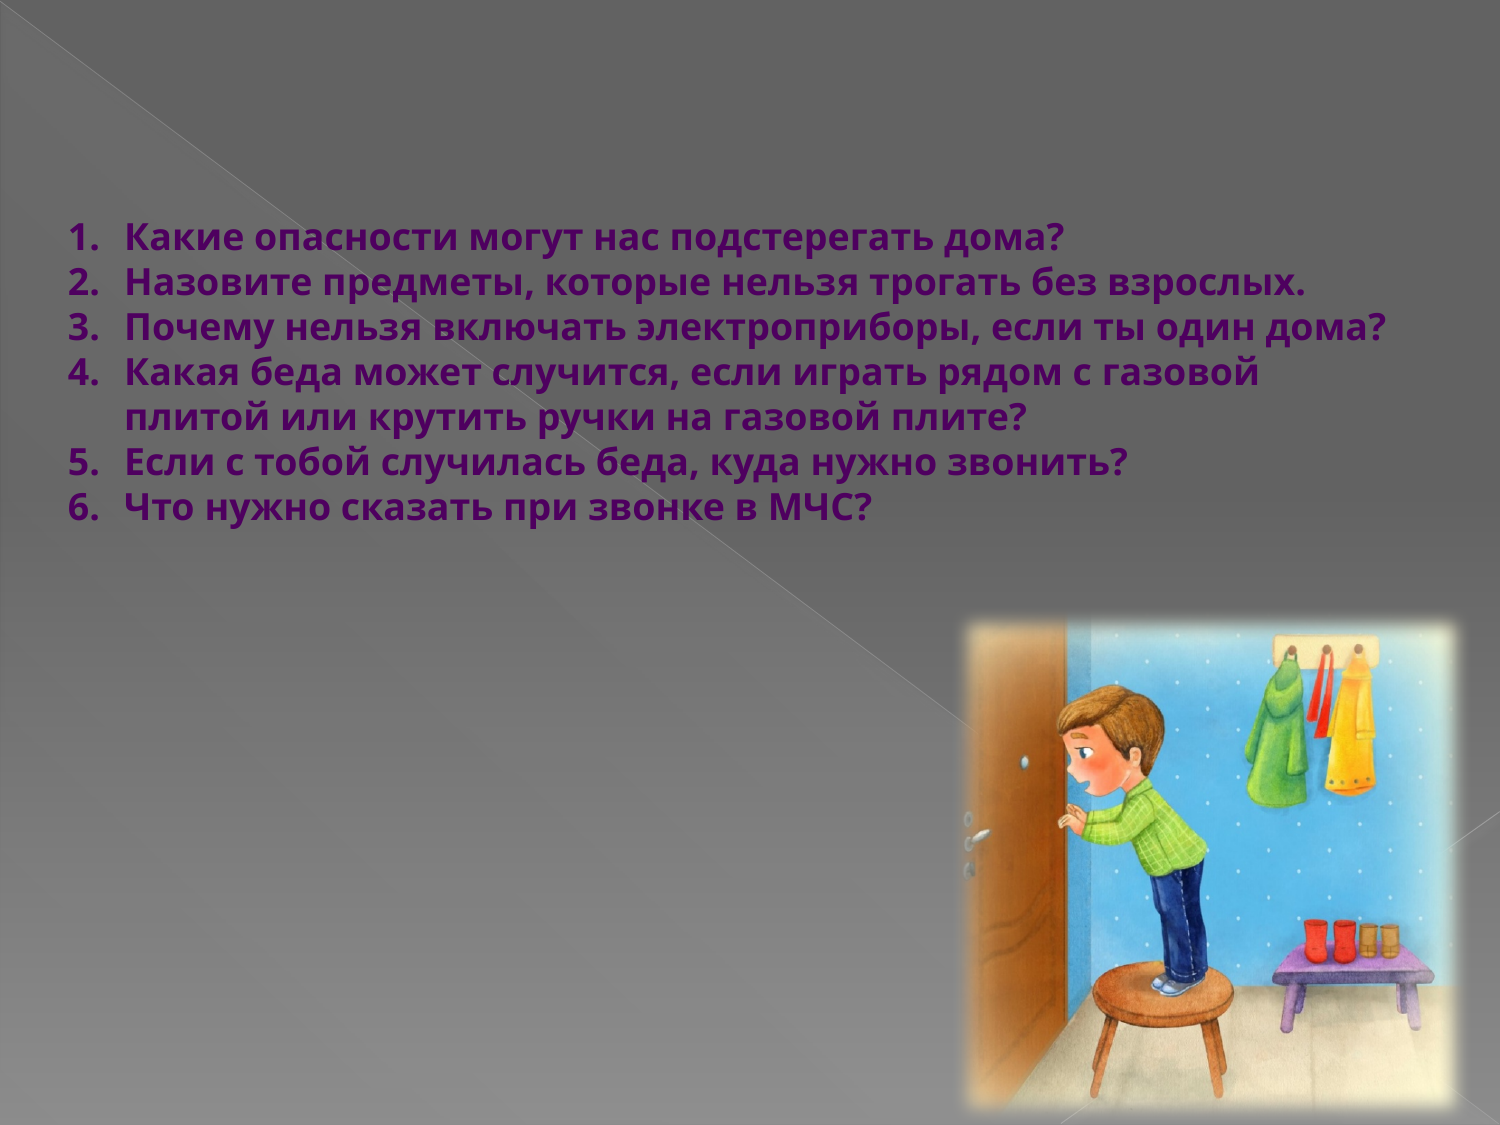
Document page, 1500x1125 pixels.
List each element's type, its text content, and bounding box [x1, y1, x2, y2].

text_box Какие опасности могут нас подстерегать дома? Назовите предметы, которые нельзя трогать без взрослых. Почему нельзя включать электроприборы, если ты один дома? Какая беда может случится, если играть рядом с газовой плитой или крутить ручки на газовой плите? Если с тобой случилась беда, куда нужно звонить? Что нужно сказать при звонке в МЧС? [53, 160, 1424, 581]
picture [950, 606, 1472, 1125]
